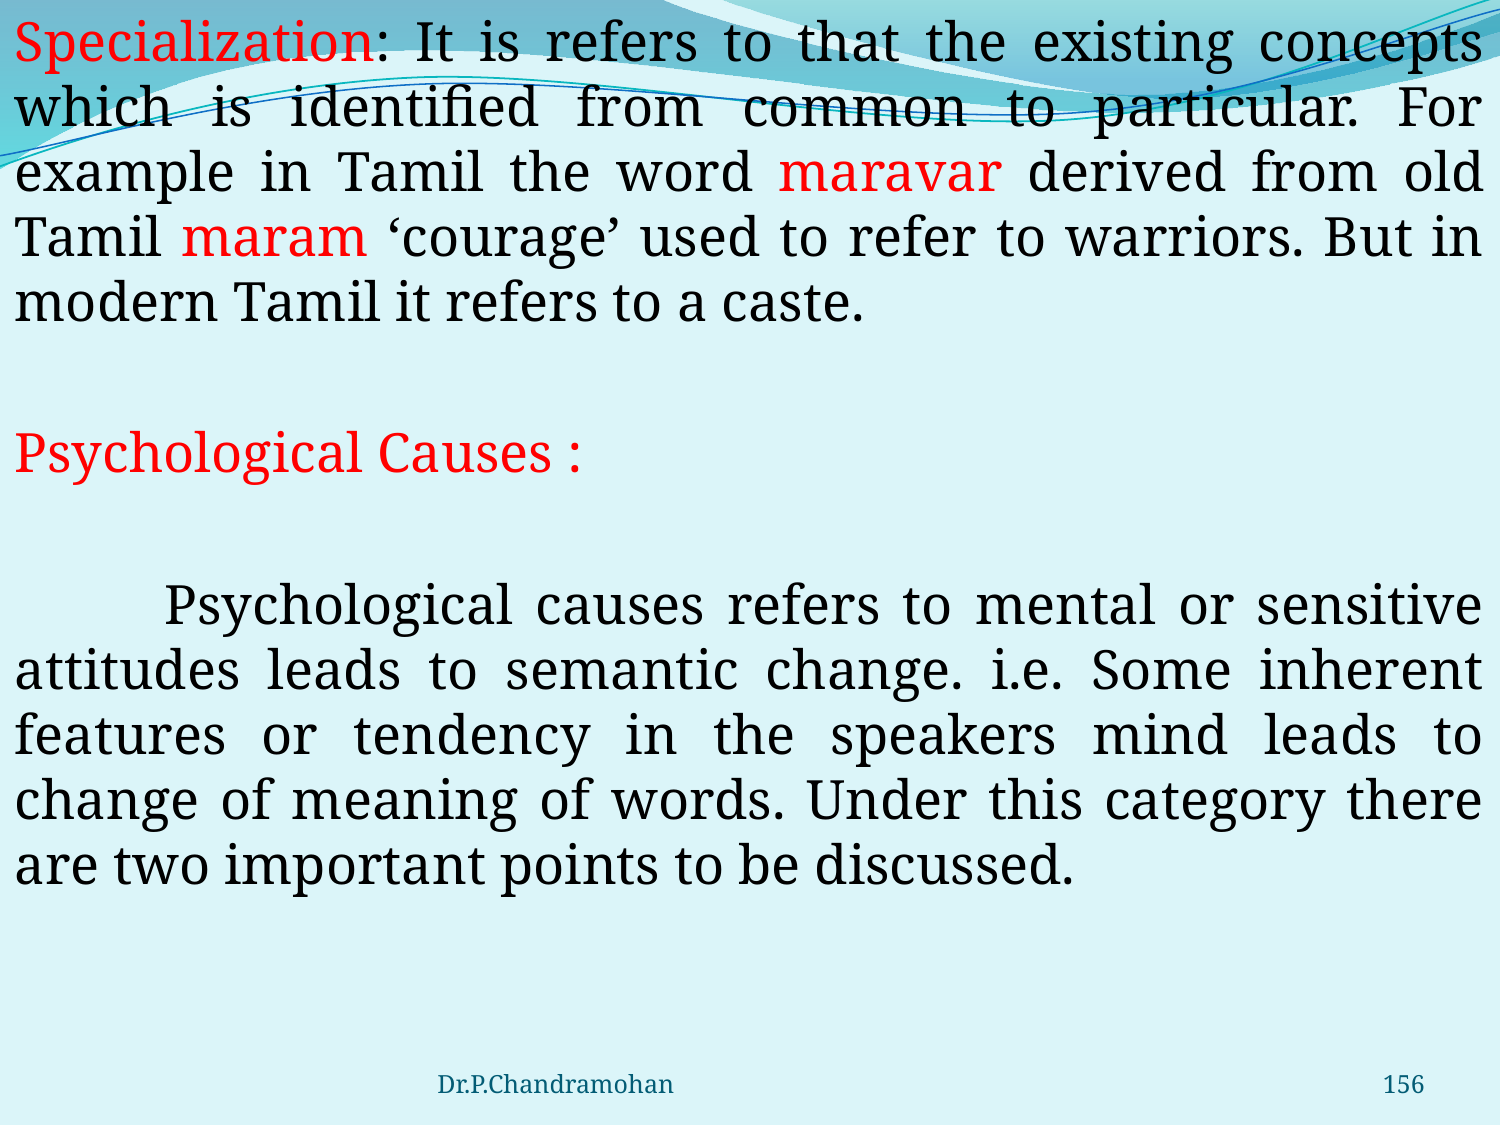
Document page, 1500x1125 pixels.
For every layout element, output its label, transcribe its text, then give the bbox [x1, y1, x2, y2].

slide_number 156 [1299, 1042, 1425, 1103]
footer Dr.P.Chandramohan [437, 1042, 988, 1103]
list Specialization: It is refers to that the existing concepts which is identified from common to particular. For example in Tamil the word maravar derived from old Tamil maram ‘courage’ used to refer to warriors. But in modern Tamil it refers to a caste. Psychological Causes : Psychological causes refers to mental or sensitive attitudes leads to semantic change. i.e. Some inherent features or tendency in the speakers mind leads to change of meaning of words. Under this category there are two important points to be discussed. [0, 0, 1500, 1103]
